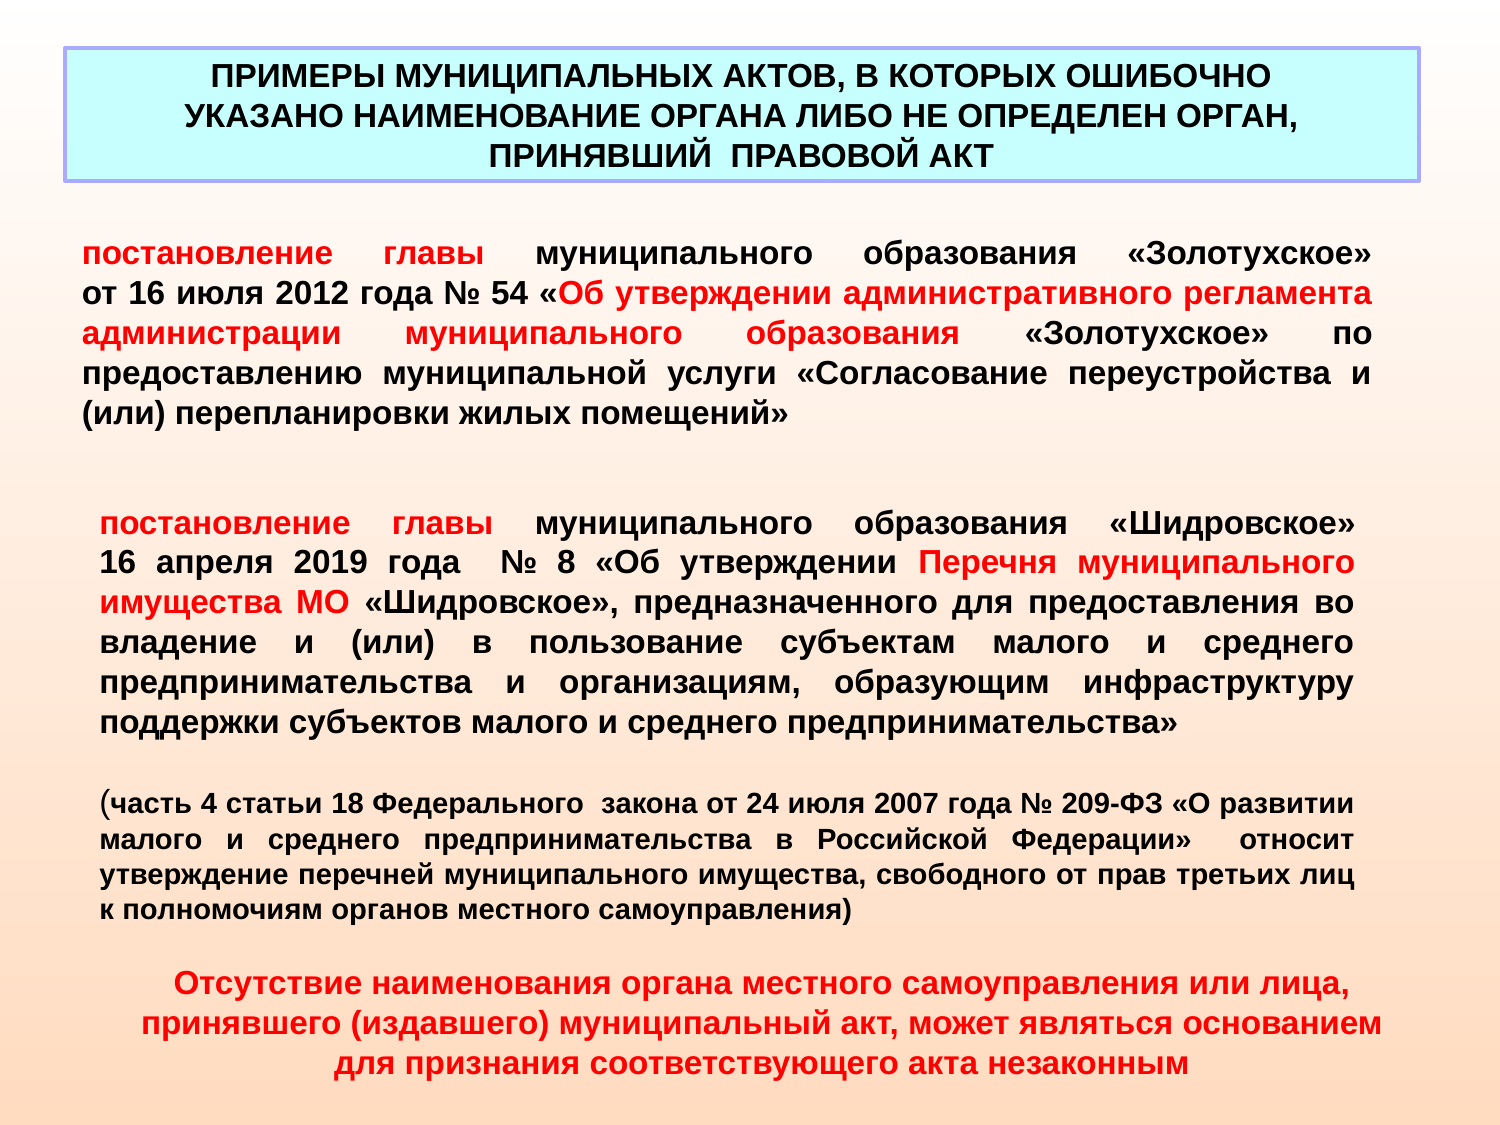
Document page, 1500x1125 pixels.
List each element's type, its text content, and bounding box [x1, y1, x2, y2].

text_box Отсутствие наименования органа местного самоуправления или лица, принявшего (издавшего) муниципальный акт, может являться основанием для признания соответствующего акта незаконным [102, 917, 1423, 1125]
text_box постановление главы муниципального образования «Шидровское» 16 апреля 2019 года № 8 «Об утверждении Перечня муниципального имущества МО «Шидровское», предназначенного для предоставления во владение и (или) в пользование субъектам малого и среднего предпринимательства и организациям, образующим инфраструктуру поддержки субъектов малого и среднего предпринимательства» (часть 4 статьи 18 Федерального закона от 24 июля 2007 года № 209-ФЗ «О развитии малого и среднего предпринимательства в Российской Федерации» относит утверждение перечней муниципального имущества, свободного от прав третьих лиц к полномочиям органов местного самоуправления) [84, 479, 1371, 947]
text_box ПРИМЕРЫ МУНИЦИПАЛЬНЫХ АКТОВ, В КОТОРЫХ ОШИБОЧНО УКАЗАНО НАИМЕНОВАНИЕ ОРГАНА ЛИБО НЕ ОПРЕДЕЛЕН ОРГАН, ПРИНЯВШИЙ ПРАВОВОЙ АКТ [63, 46, 1421, 183]
text_box постановление главы муниципального образования «Золотухское» от 16 июля 2012 года № 54 «Об утверждении административного регламента администрации муниципального образования «Золотухское» по предоставлению муниципальной услуги «Согласование переустройства и (или) перепланировки жилых помещений» [67, 208, 1388, 455]
